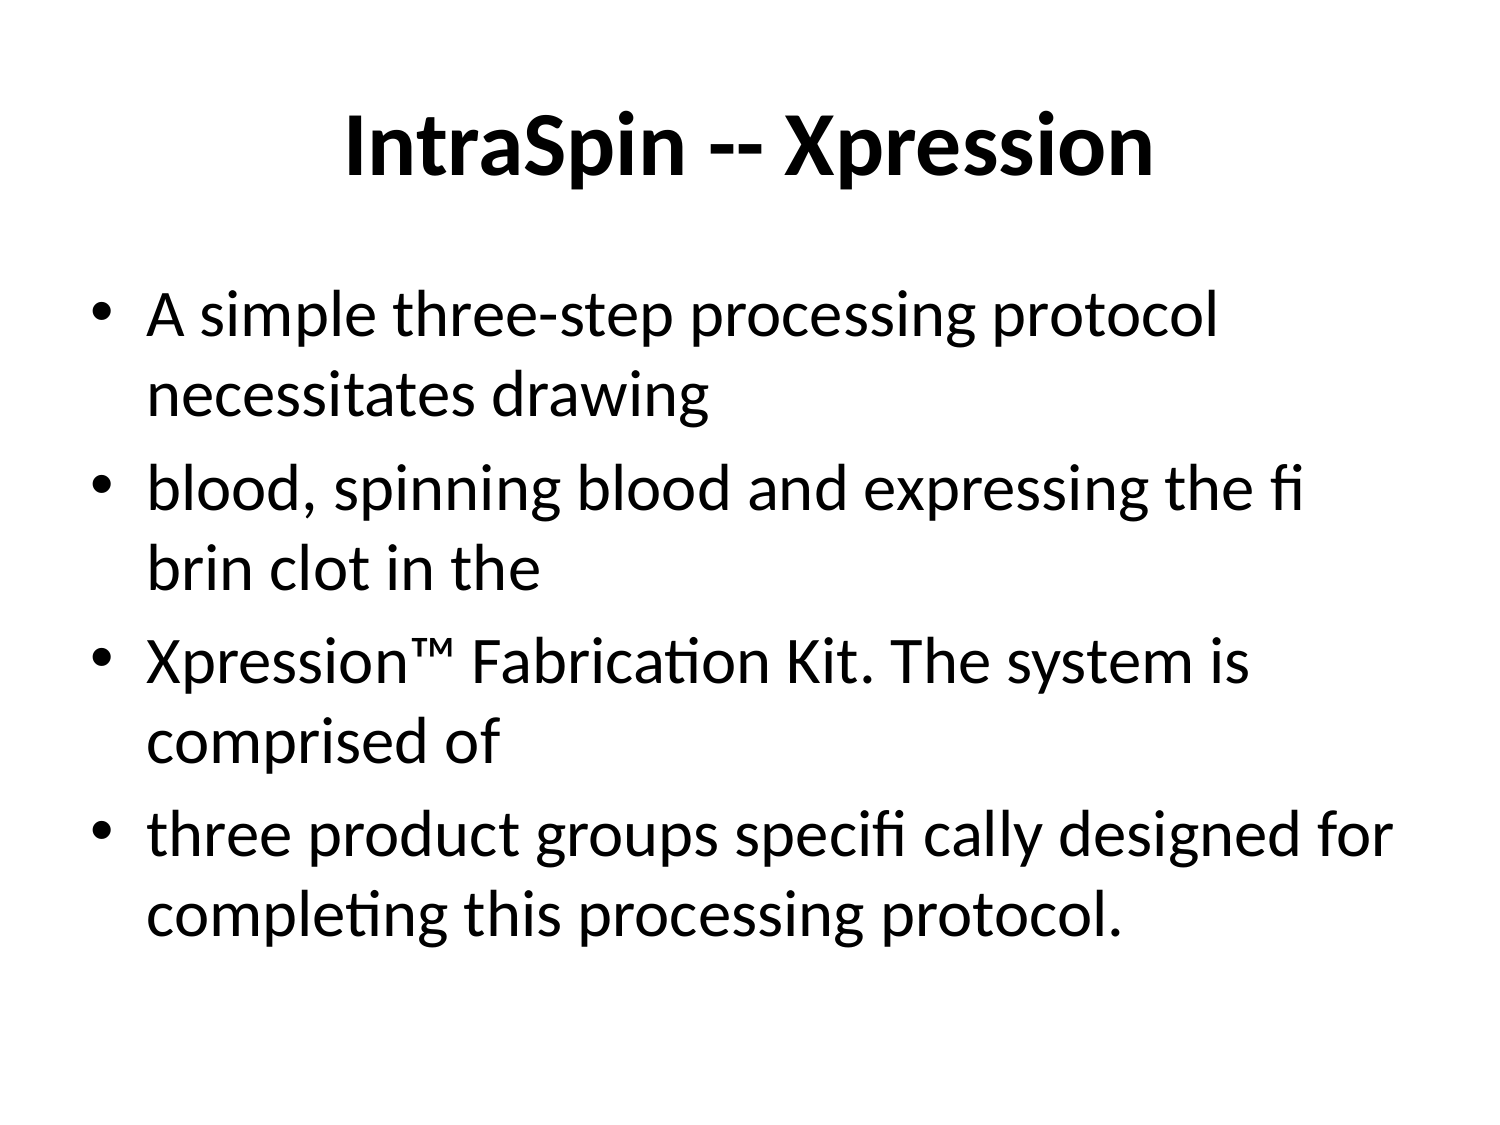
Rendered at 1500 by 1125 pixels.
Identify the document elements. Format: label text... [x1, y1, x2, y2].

list A simple three-step processing protocol necessitates drawing blood, spinning blood and expressing the ﬁ brin clot in the Xpression™ Fabrication Kit. The system is comprised of three product groups speciﬁ cally designed for completing this processing protocol. [75, 262, 1425, 1005]
title IntraSpin -- Xpression [75, 45, 1425, 233]
